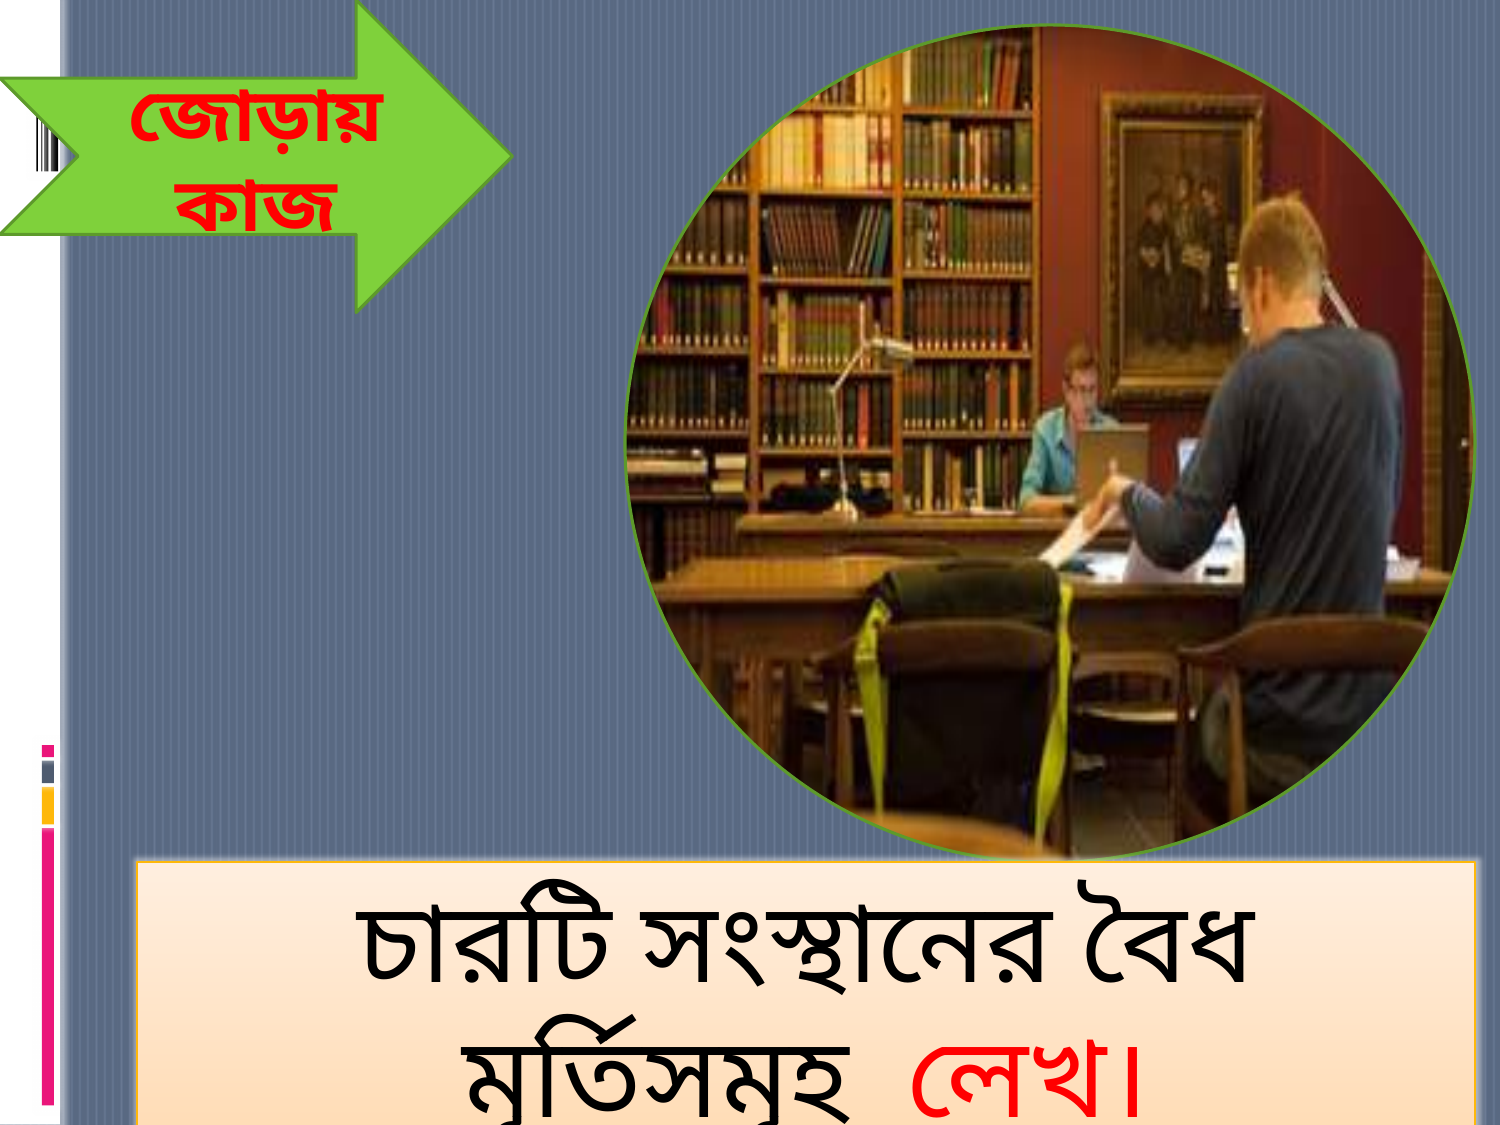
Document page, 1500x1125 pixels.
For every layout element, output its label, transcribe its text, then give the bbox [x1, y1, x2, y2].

text_box জোড়ায় কাজ [0, 0, 514, 314]
text_box চারটি সংস্থানের বৈধ মূর্তিসমূহ লেখ। [136, 861, 1476, 1125]
text_box [623, 23, 1477, 854]
